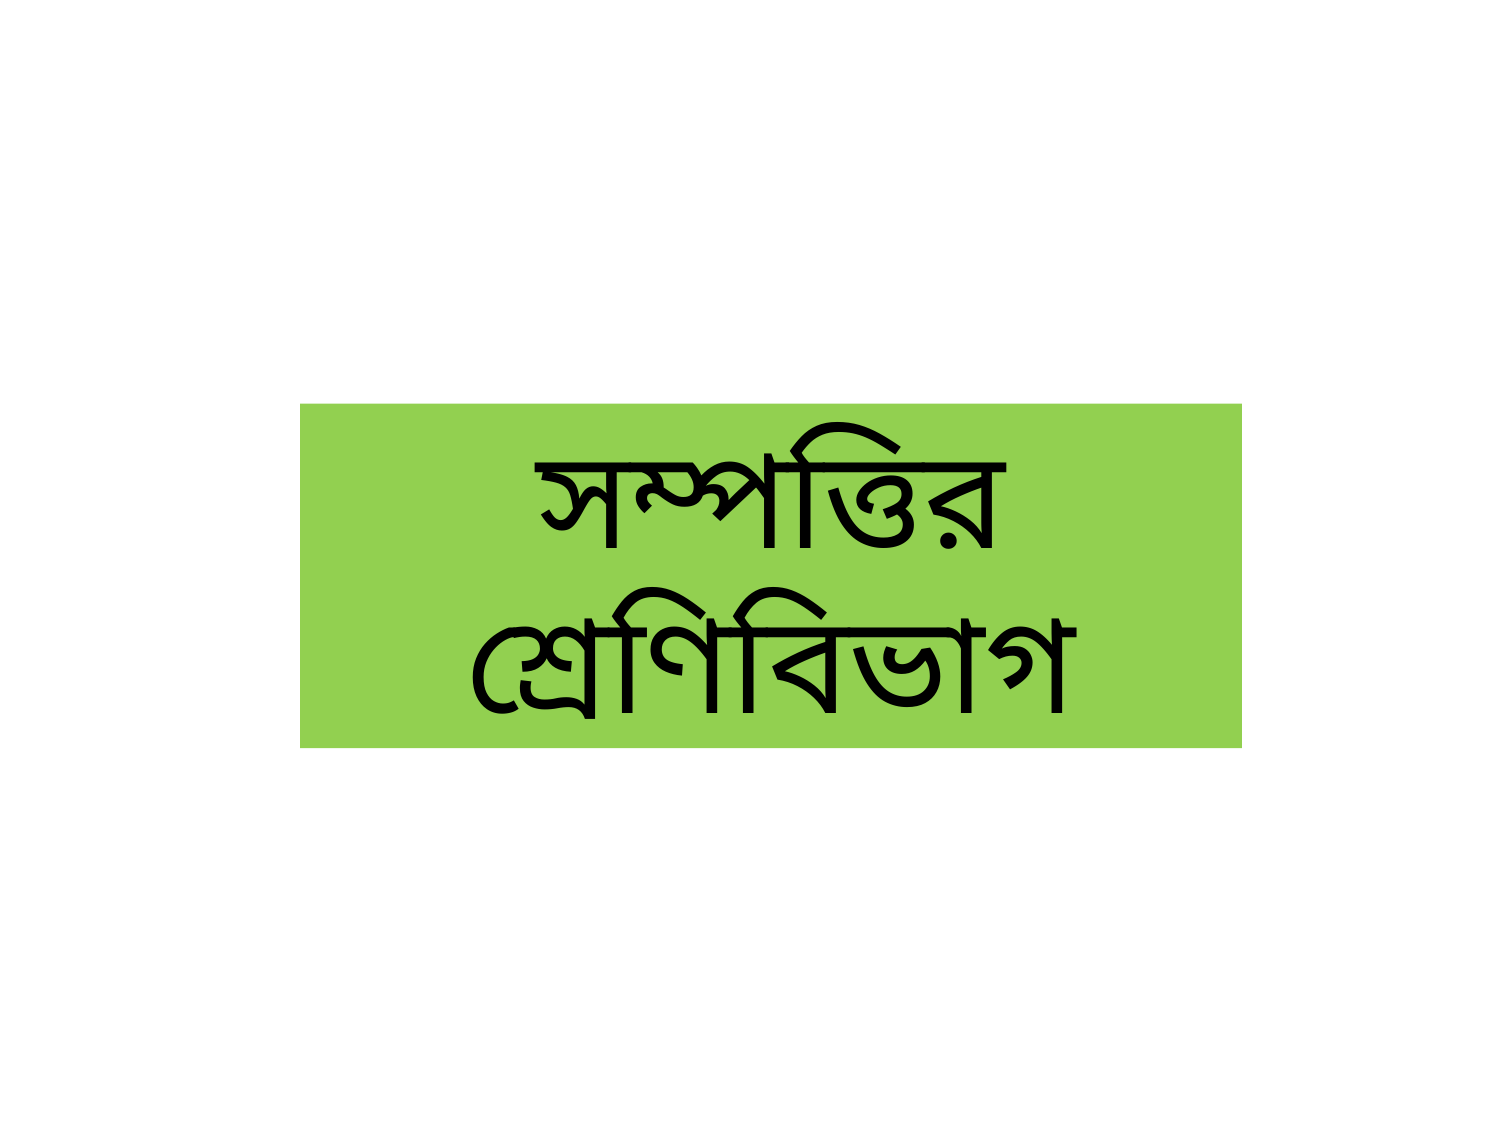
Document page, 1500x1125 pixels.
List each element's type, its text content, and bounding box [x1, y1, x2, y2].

text_box সম্পত্তির শ্রেণিবিভাগ [300, 403, 1242, 749]
